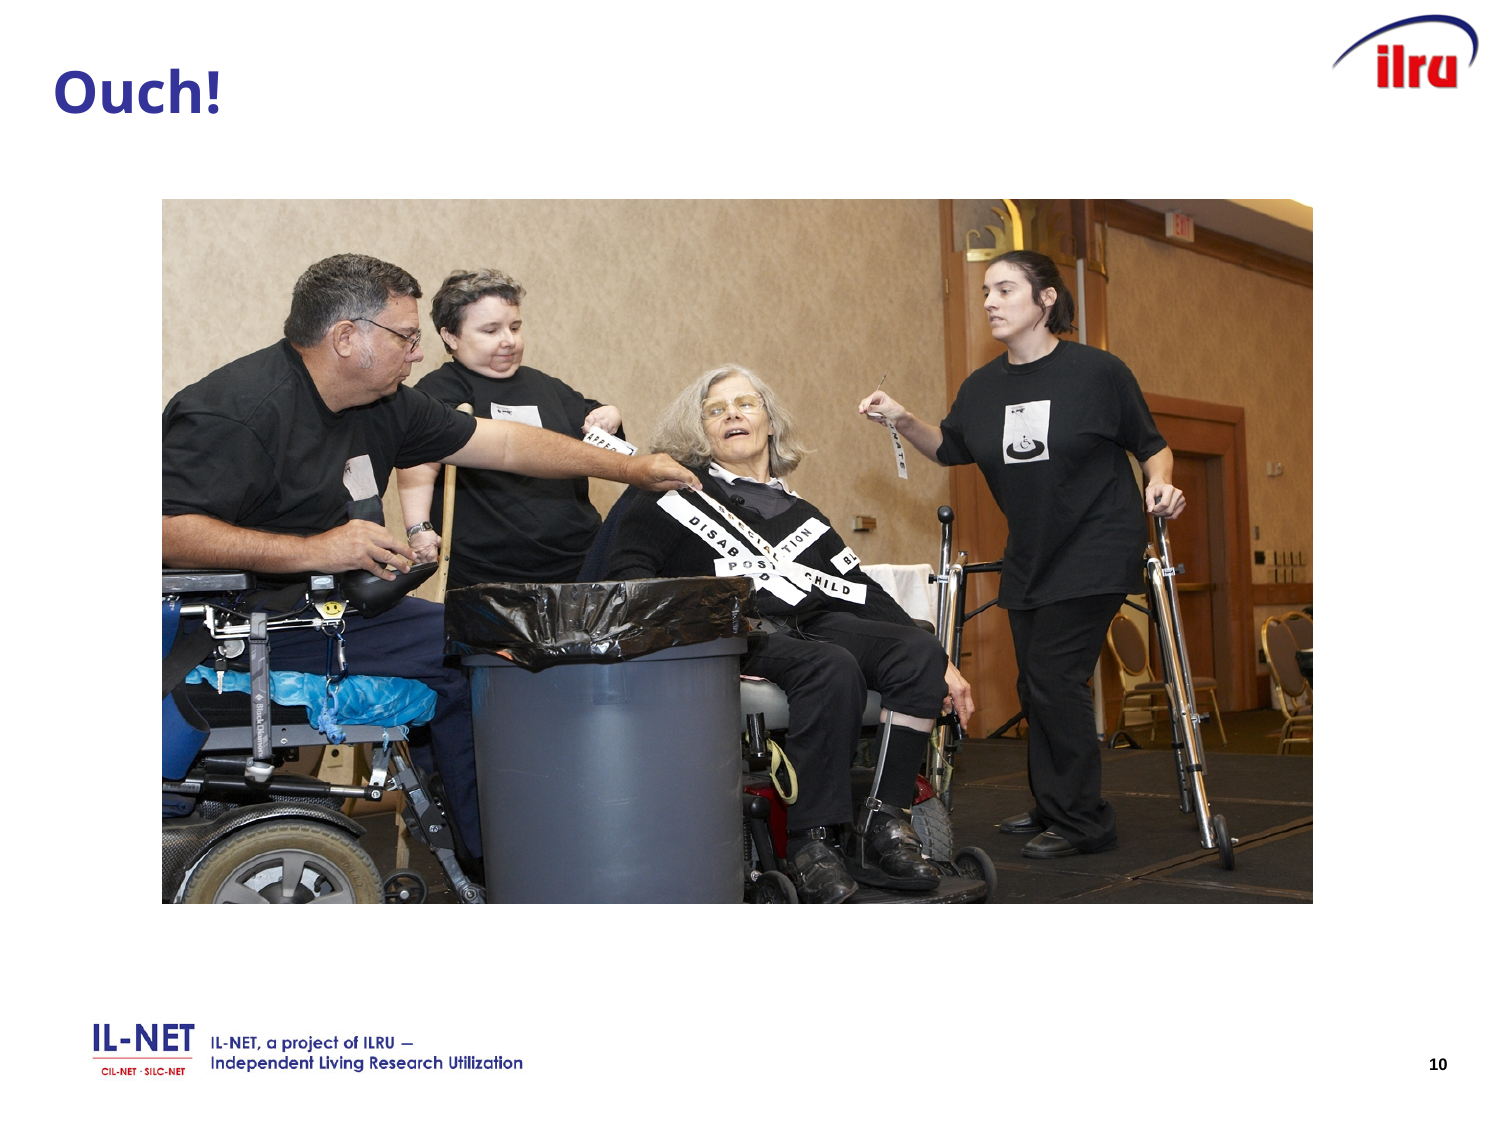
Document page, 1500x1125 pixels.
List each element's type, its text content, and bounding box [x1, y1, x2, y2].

title Ouch! [37, 24, 1300, 155]
picture [162, 199, 1313, 904]
picture [1330, 12, 1494, 90]
picture [75, 1005, 540, 1092]
